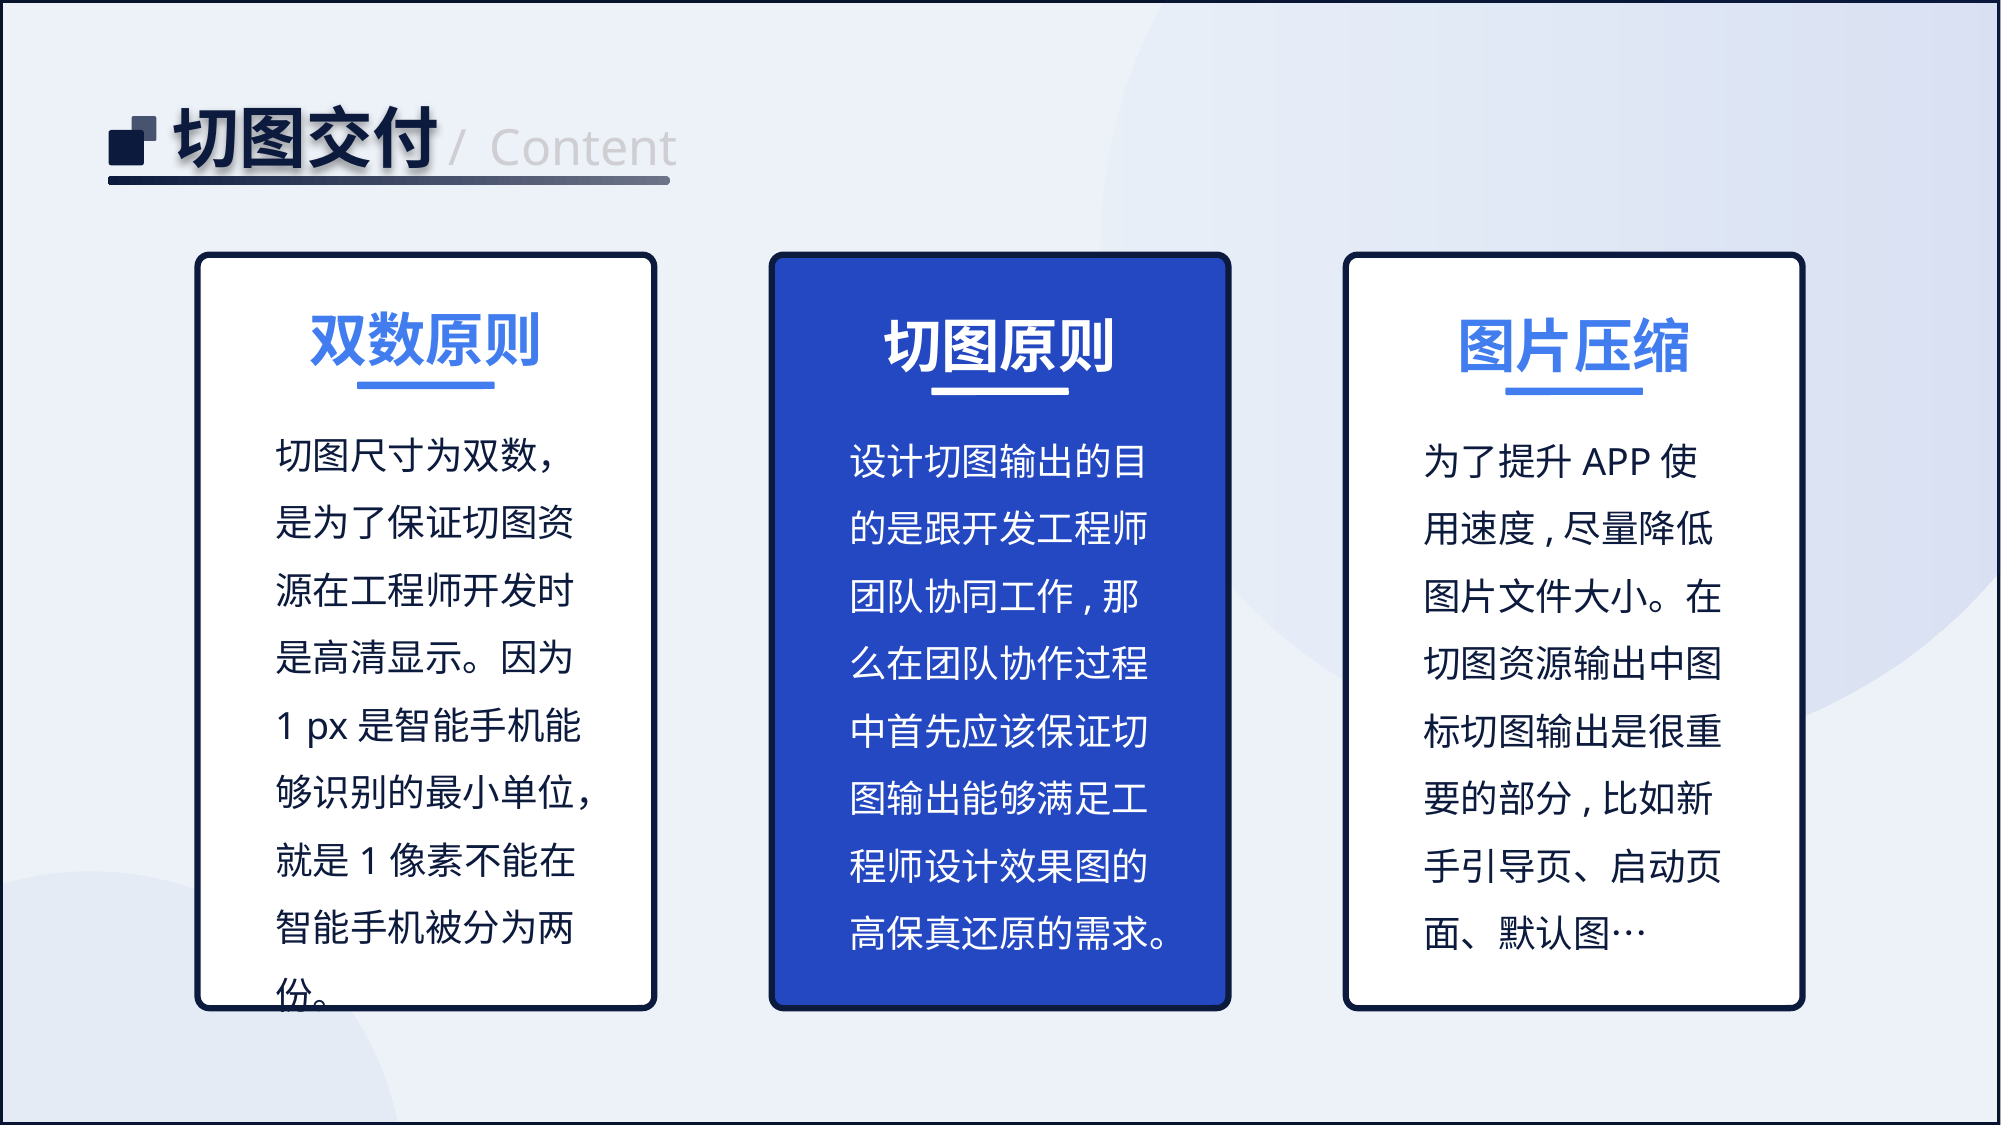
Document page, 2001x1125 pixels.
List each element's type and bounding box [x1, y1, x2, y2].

text_box [197, 254, 1804, 1009]
text_box [155, 87, 697, 185]
text_box [104, 174, 152, 189]
text_box [108, 115, 157, 166]
